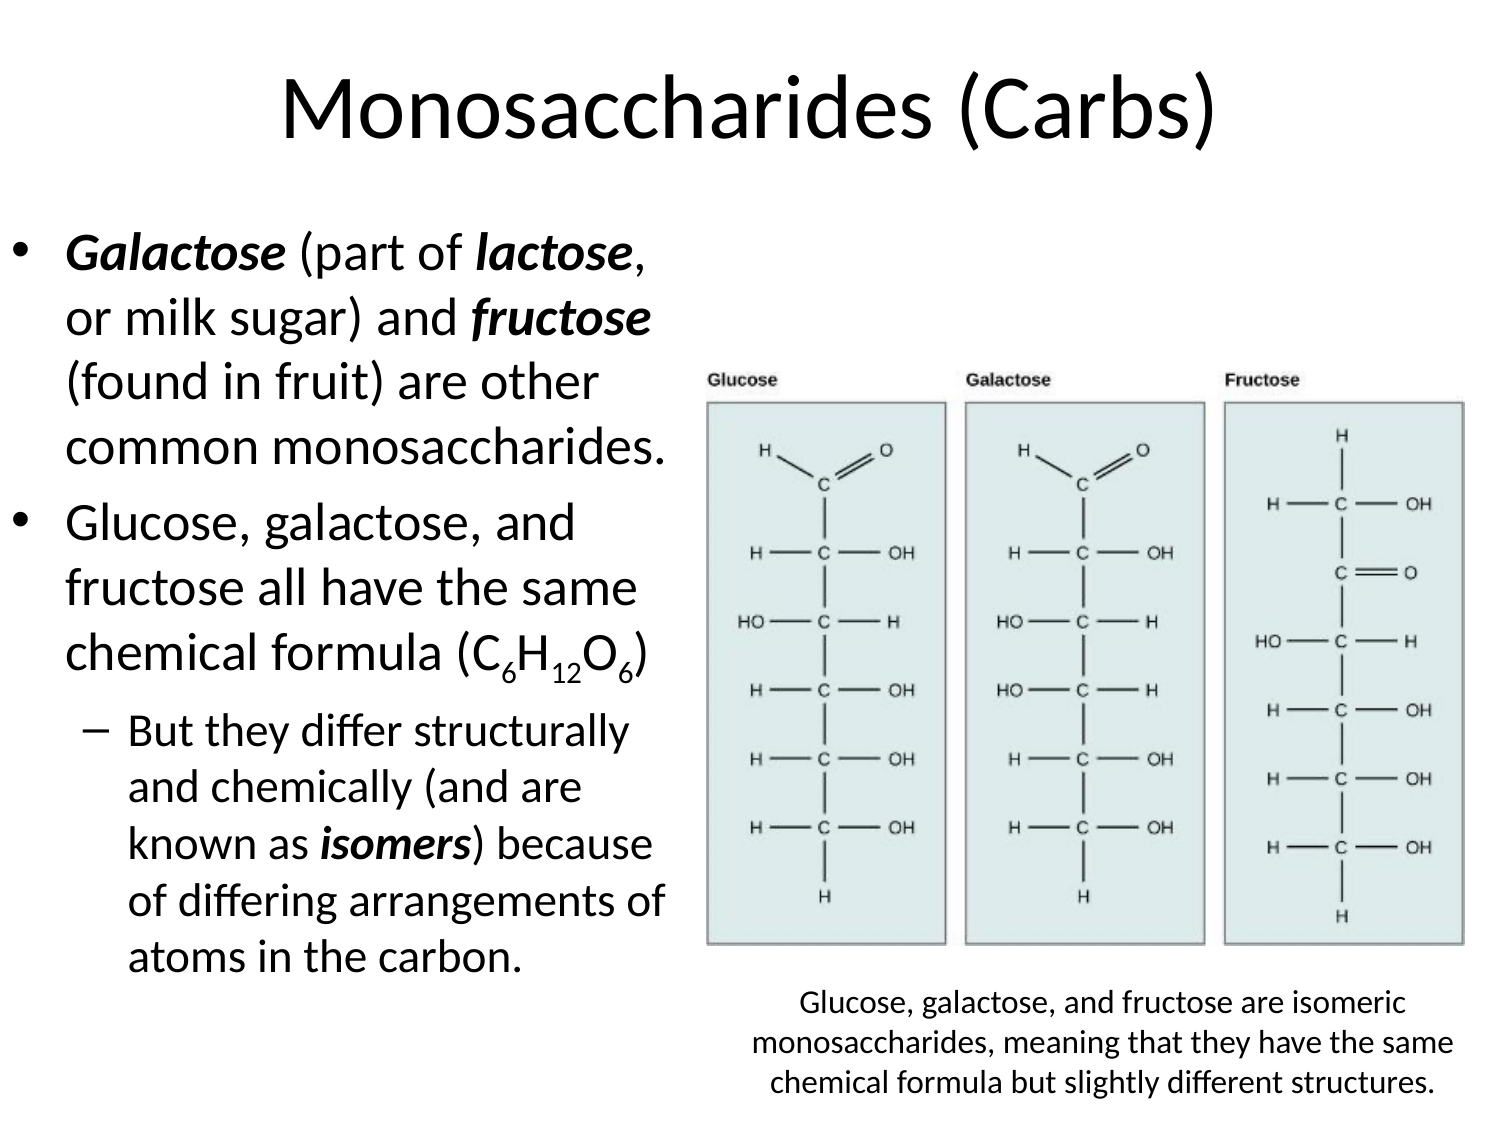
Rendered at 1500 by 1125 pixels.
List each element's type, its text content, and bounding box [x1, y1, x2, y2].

list Galactose (part of lactose, or milk sugar) and fructose (found in fruit) are other common monosaccharides. Glucose, galactose, and fructose all have the same chemical formula (C6H12O6) But they differ structurally and chemically (and are known as isomers) because of differing arrangements of atoms in the carbon. [0, 208, 690, 1042]
text_box Glucose, galactose, and fructose are isomeric monosaccharides, meaning that they have the same chemical formula but slightly different structures. [706, 972, 1500, 1108]
title Monosaccharides (Carbs) [75, 8, 1425, 196]
picture [424, 371, 1500, 946]
